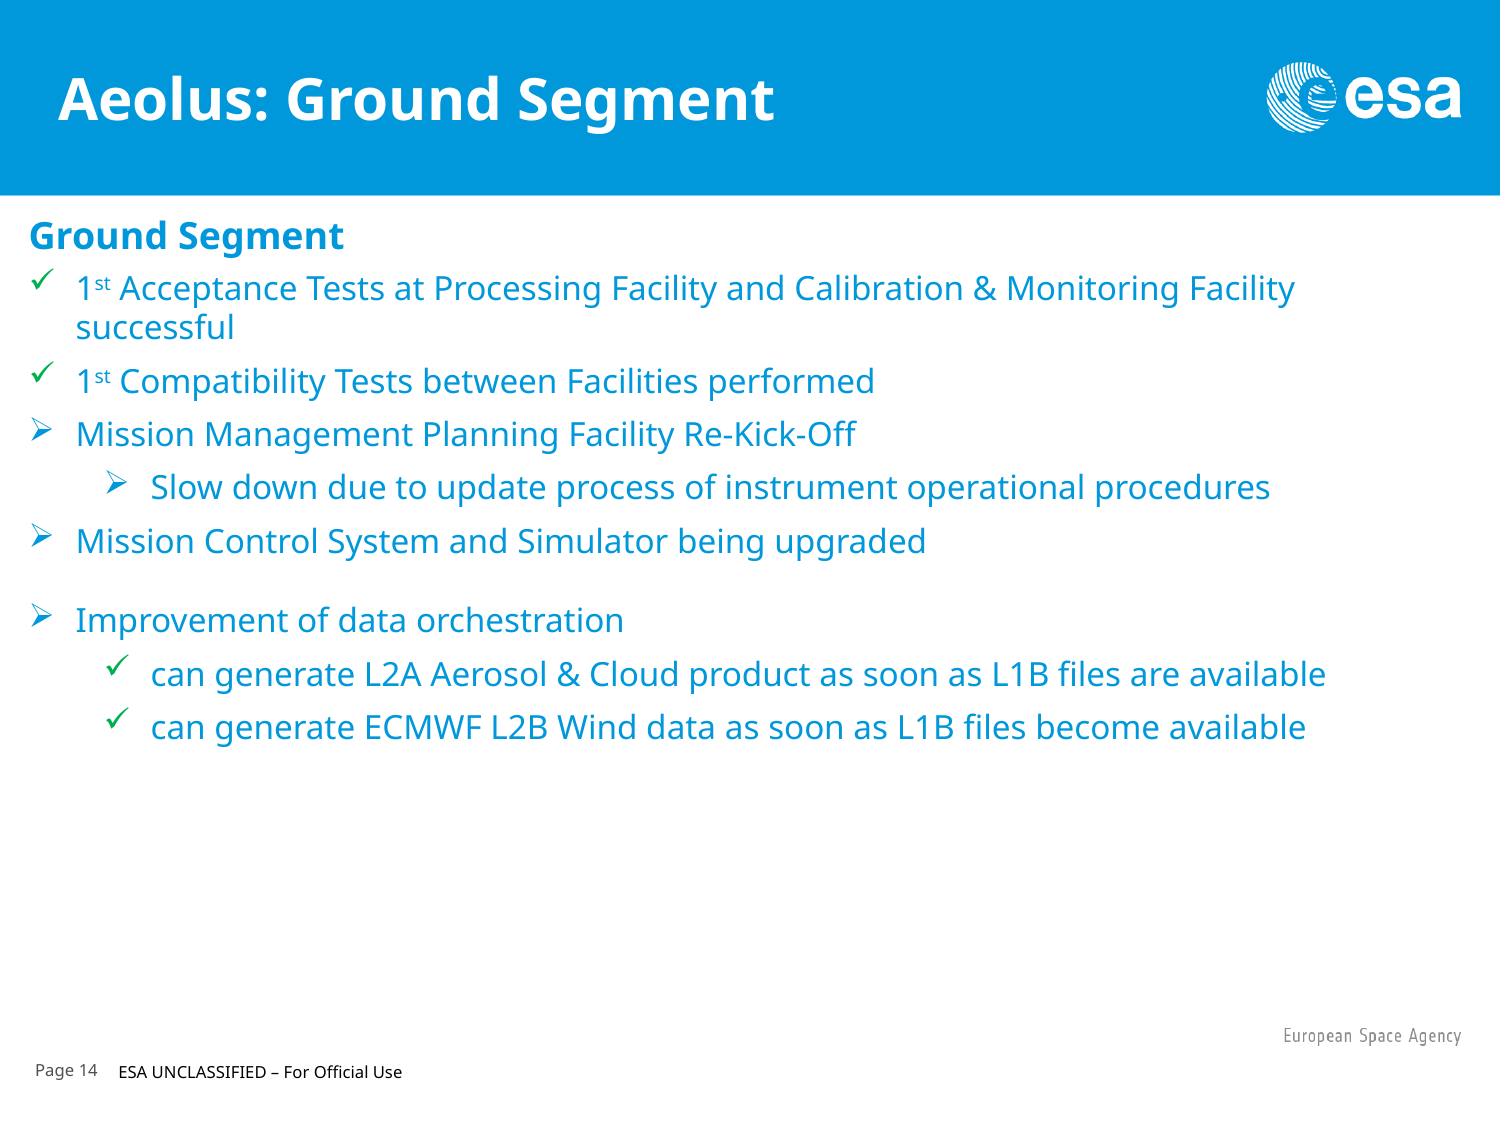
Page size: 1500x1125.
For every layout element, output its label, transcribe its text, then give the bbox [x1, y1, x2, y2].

picture [1272, 79, 1278, 94]
picture [1346, 78, 1382, 118]
picture [1426, 78, 1460, 118]
text_box Page 14 [35, 1047, 905, 1097]
picture [1270, 85, 1274, 95]
text_box Aeolus: Ground Segment [43, 54, 1248, 140]
picture [1264, 1020, 1500, 1059]
picture [1279, 111, 1286, 117]
picture [1287, 118, 1297, 125]
picture [1275, 98, 1284, 110]
picture [1276, 74, 1280, 88]
picture [1292, 111, 1300, 117]
text_box Ground Segment 1st Acceptance Tests at Processing Facility and Calibration & Monitoring Facility successful 1st Compatibility Tests between Facilities performed Mission Management Planning Facility Re-Kick-Off Slow down due to update process of instrument operational procedures Mission Control System and Simulator being upgraded Improvement of data orchestration can generate L2A Aerosol & Cloud product as soon as L1B files are available can generate ECMWF L2B Wind data as soon as L1B files become available [13, 204, 1473, 754]
picture [1291, 98, 1300, 107]
picture [1268, 92, 1274, 103]
picture [1279, 64, 1298, 86]
picture [1268, 102, 1275, 112]
picture [1283, 85, 1288, 95]
picture [1291, 126, 1299, 131]
picture [1388, 78, 1420, 118]
